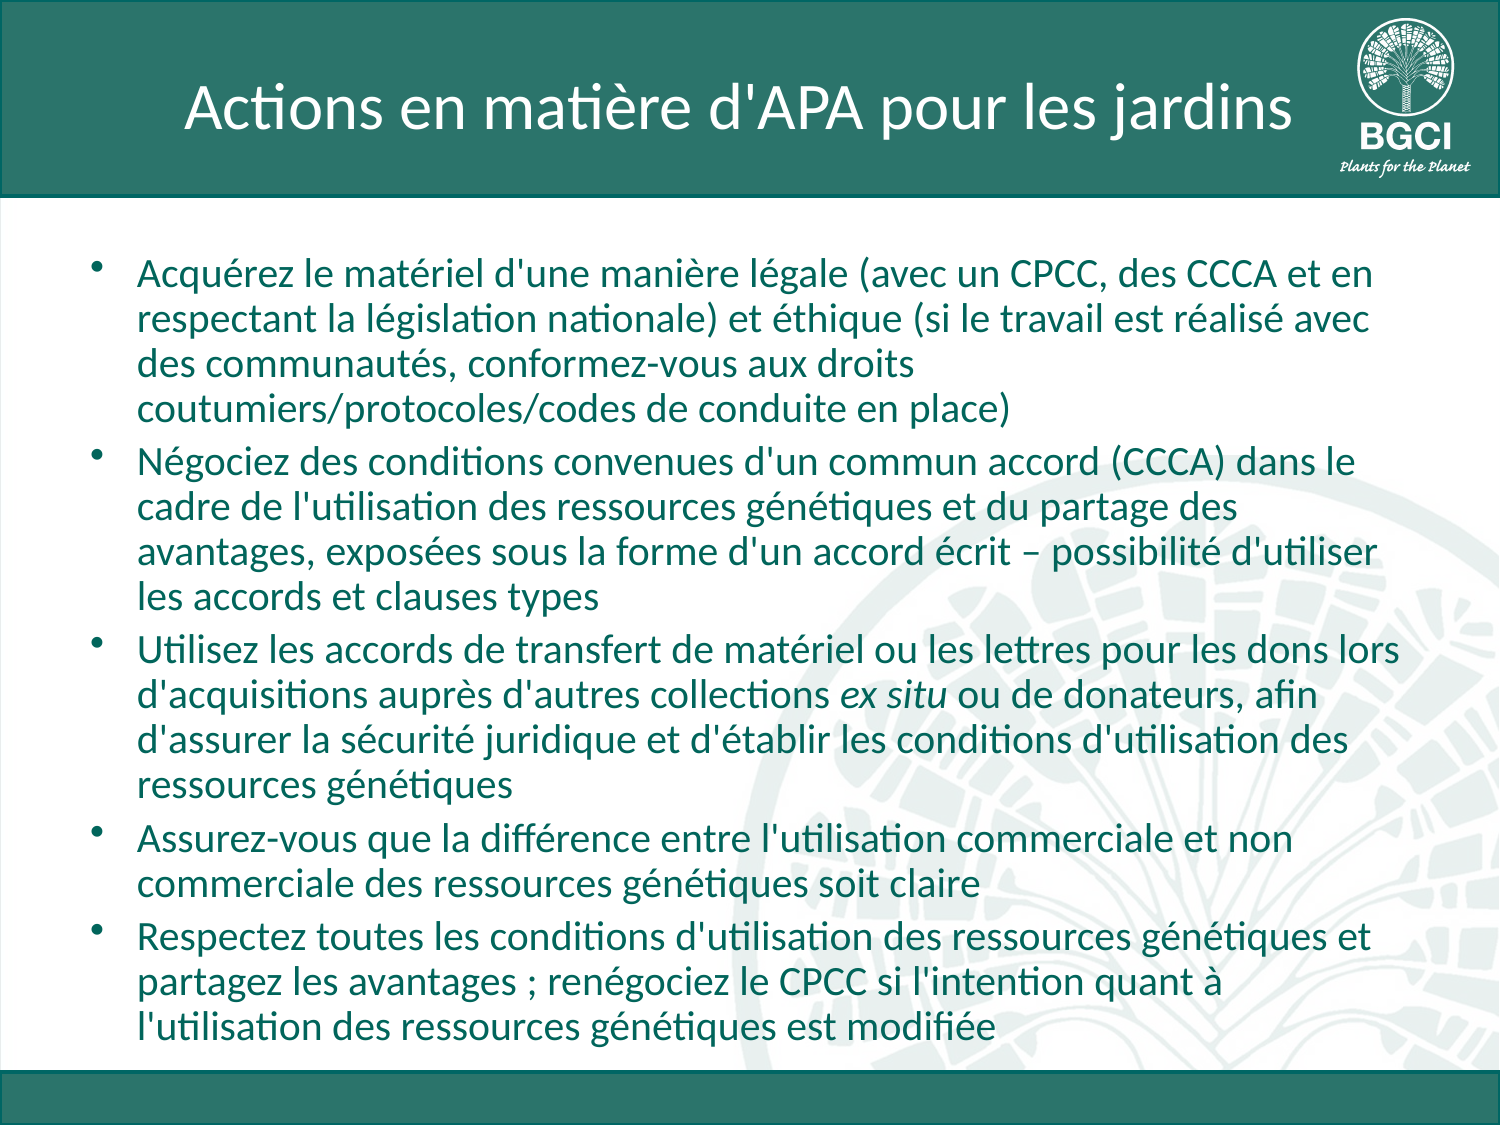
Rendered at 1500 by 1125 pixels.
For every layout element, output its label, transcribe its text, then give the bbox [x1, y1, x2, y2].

title Actions en matière d'APA pour les jardins [55, 8, 1424, 197]
list Acquérez le matériel d'une manière légale (avec un CPCC, des CCCA et en respectant la législation nationale) et éthique (si le travail est réalisé avec des communautés, conformez-vous aux droits coutumiers/protocoles/codes de conduite en place) Négociez des conditions convenues d'un commun accord (CCCA) dans le cadre de l'utilisation des ressources génétiques et du partage des avantages, exposées sous la forme d'un accord écrit – possibilité d'utiliser les accords et clauses types Utilisez les accords de transfert de matériel ou les lettres pour les dons lors d'acquisitions auprès d'autres collections ex situ ou de donateurs, afin d'assurer la sécurité juridique et d'établir les conditions d'utilisation des ressources génétiques Assurez-vous que la différence entre l'utilisation commerciale et non commerciale des ressources génétiques soit claire Respectez toutes les conditions d'utilisation des ressources génétiques et partagez les avantages ; renégociez le CPCC si l'intention quant à l'utilisation des ressources génétiques est modifiée [75, 243, 1425, 1005]
picture [1424, 18, 1471, 178]
